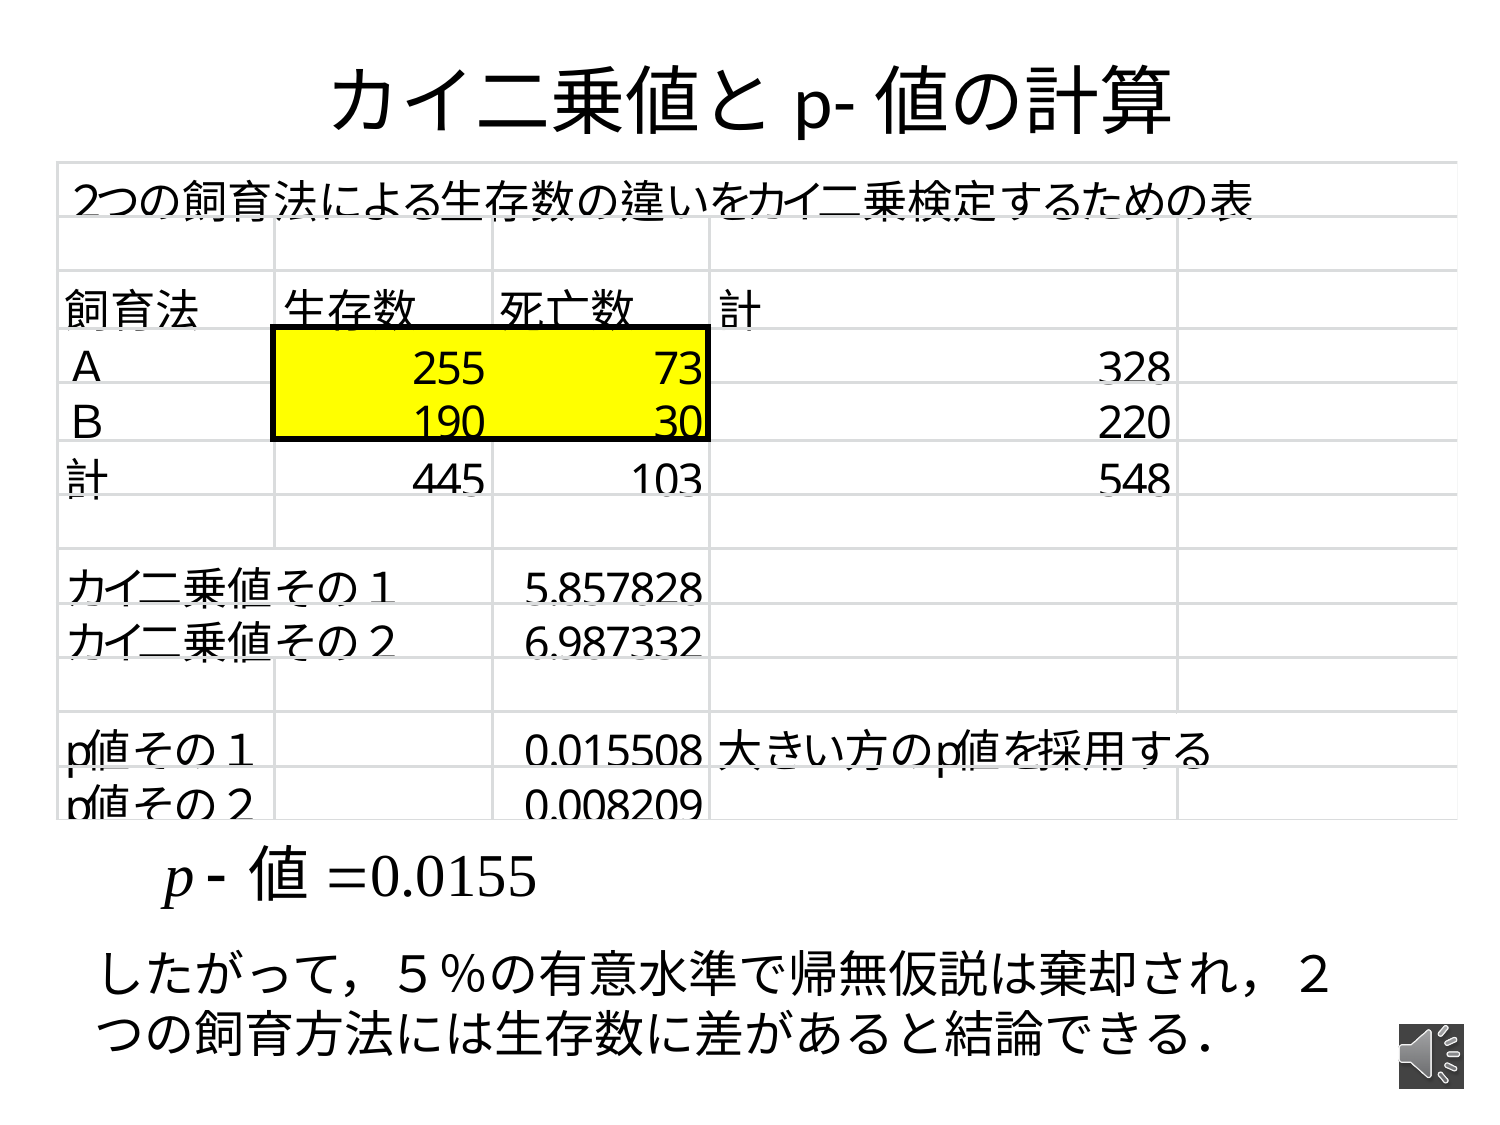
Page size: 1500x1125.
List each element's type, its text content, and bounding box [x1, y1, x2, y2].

title カイ二乗値とp-値の計算 [75, 45, 1425, 118]
text_box したがって，５％の有意水準で帰無仮説は棄却され，２つの飼育方法には生存数に差があると結論できる． [79, 935, 1391, 1070]
title カイ二乗値とp-値の計算 [75, 119, 1425, 153]
picture [1397, 1022, 1465, 1090]
picture [55, 160, 1461, 823]
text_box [147, 835, 548, 923]
